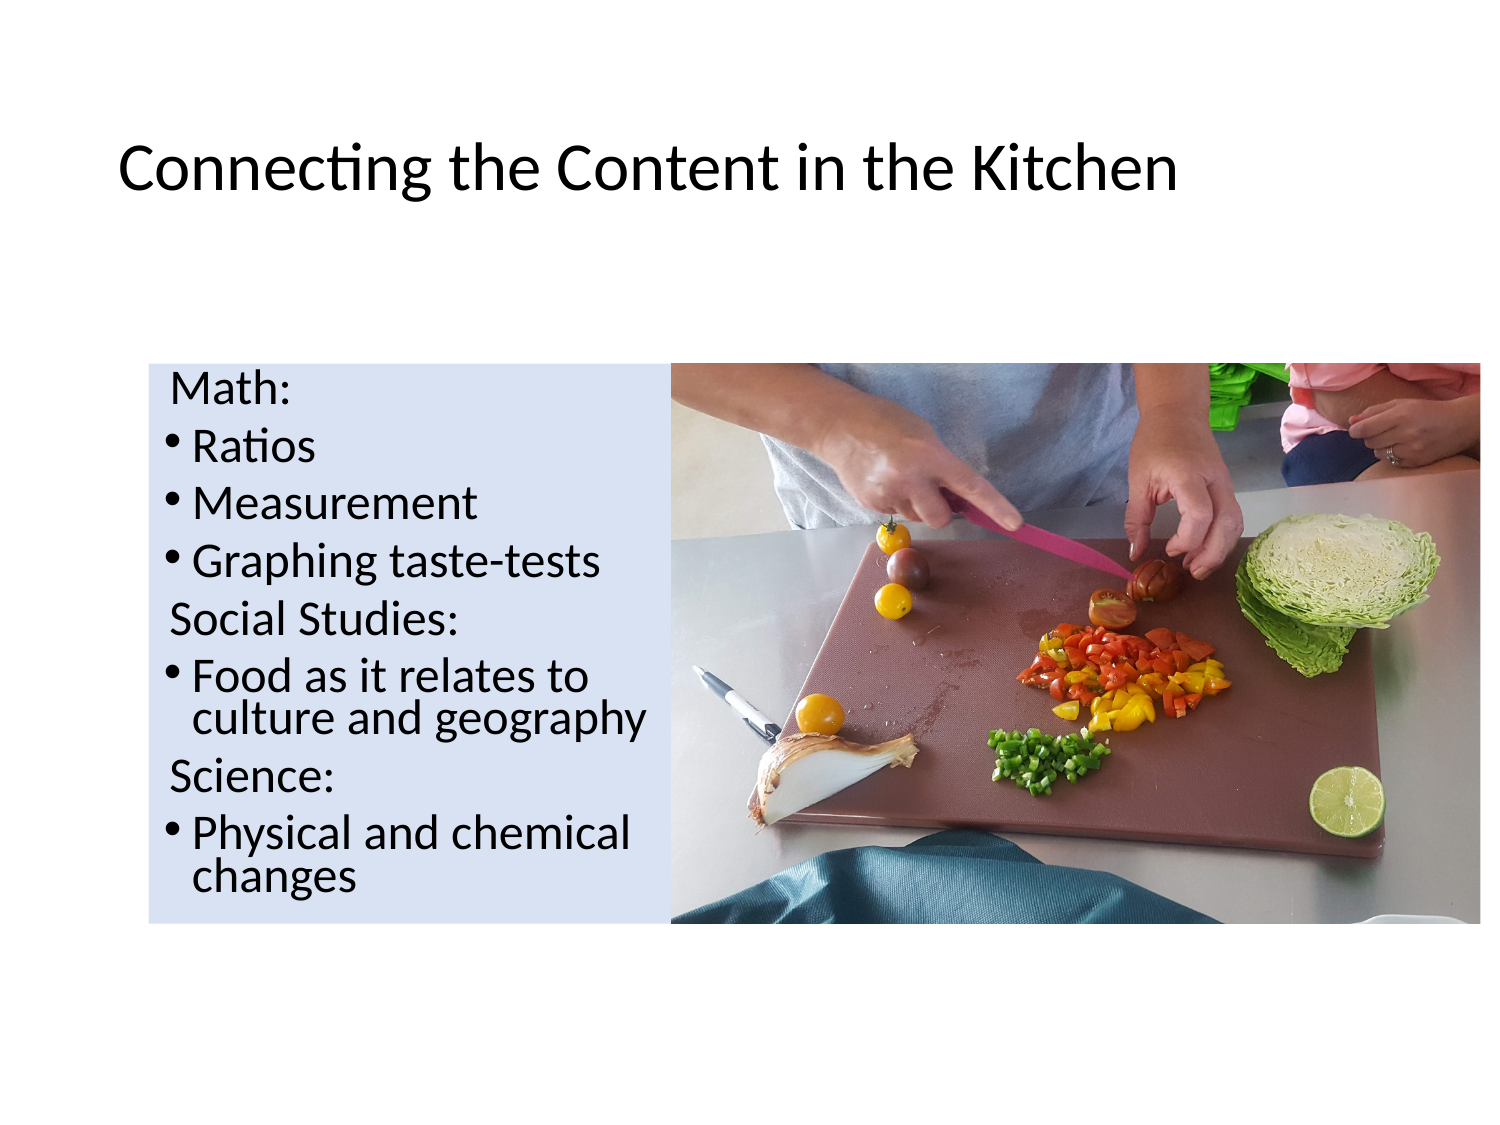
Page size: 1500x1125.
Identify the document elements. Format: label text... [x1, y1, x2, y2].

title Connecting the Content in the Kitchen [103, 59, 1397, 278]
picture [670, 363, 1481, 924]
list Math: Ratios Measurement Graphing taste-tests Social Studies: Food as it relates to culture and geography Science: Physical and chemical changes [148, 363, 669, 924]
